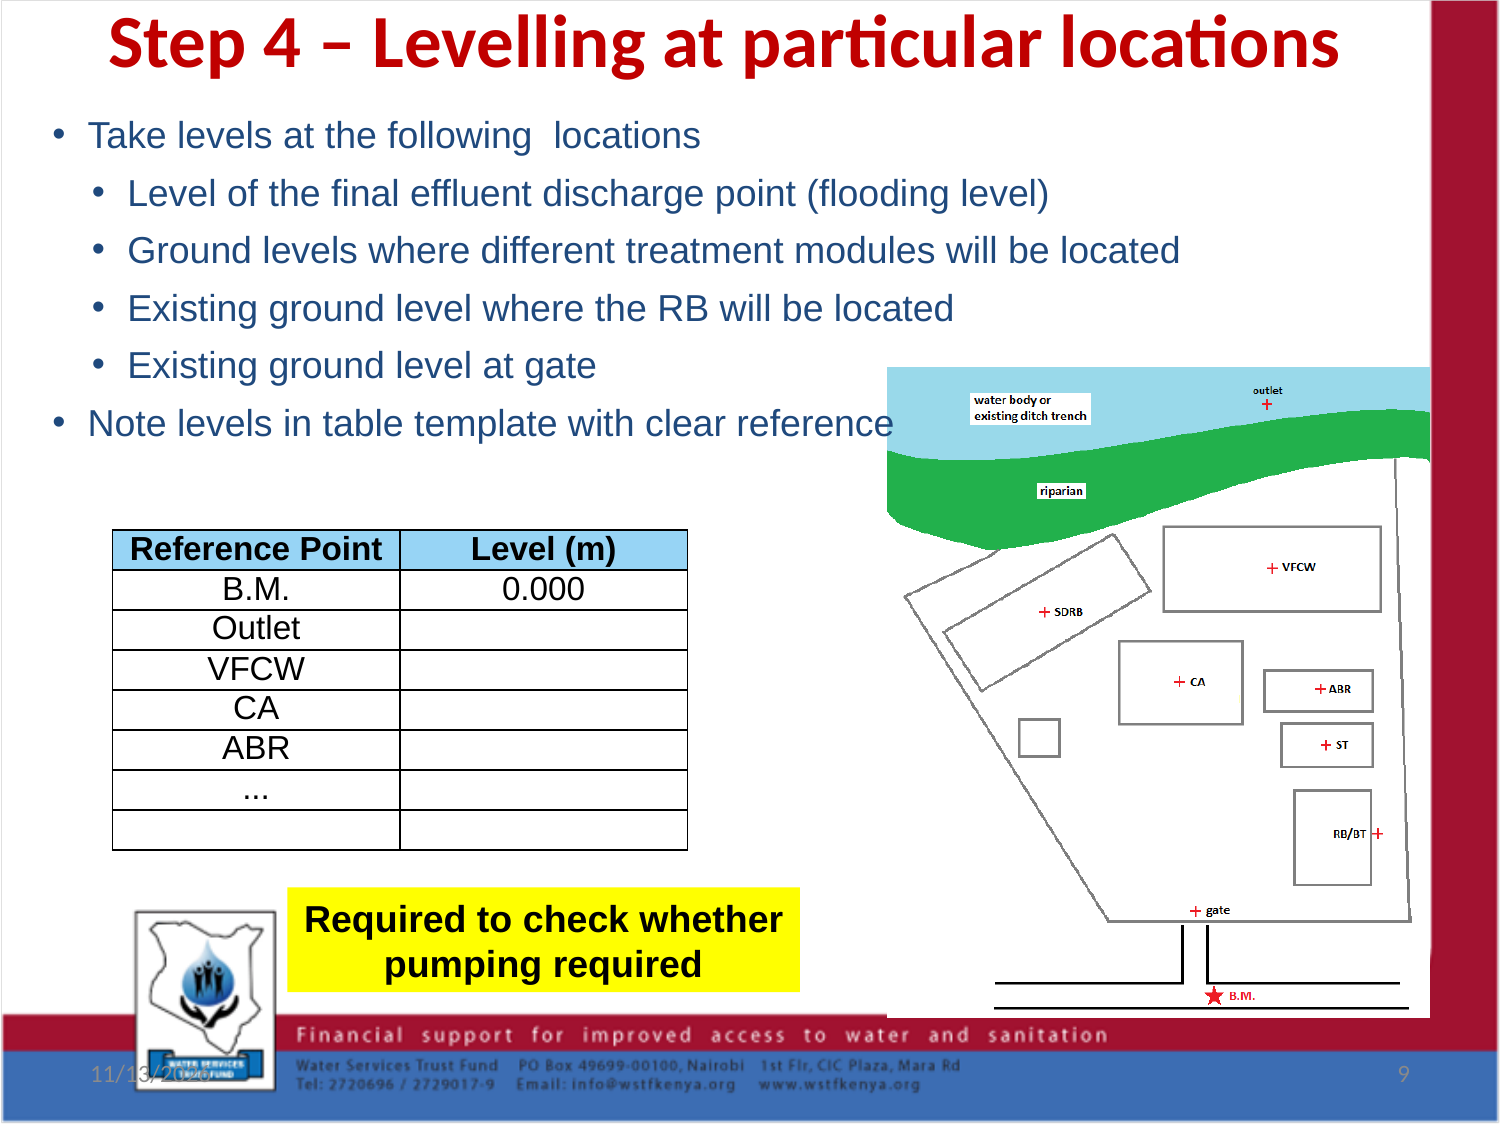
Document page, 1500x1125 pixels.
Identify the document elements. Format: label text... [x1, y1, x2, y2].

title Step 4 – Levelling at particular locations [50, 0, 1400, 100]
slide_number 9 [1074, 1042, 1425, 1103]
table_cell CA [113, 691, 399, 729]
table_cell [401, 811, 687, 849]
table_cell 0.000 [401, 571, 687, 609]
table_cell ABR [113, 731, 399, 769]
table_cell [401, 651, 687, 689]
text_box Required to check whether pumping required [287, 887, 800, 993]
text_box Take levels at the following locations Level of the final effluent discharge point (flooding level) Ground levels where different treatment modules will be located Existing ground level where the RB will be located Existing ground level at gate Note levels in table template with clear reference [37, 103, 1375, 452]
table_cell [401, 611, 687, 649]
table_cell [401, 771, 687, 809]
table_header Reference Point [113, 531, 399, 569]
table_cell B.M. [113, 571, 399, 609]
table_cell [401, 731, 687, 769]
table_header Level (m) [401, 531, 687, 569]
picture [0, 0, 1500, 1125]
table_cell [113, 811, 399, 849]
table_cell [401, 691, 687, 729]
table_cell VFCW [113, 651, 399, 689]
table_cell ... [113, 771, 399, 809]
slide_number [75, 1042, 425, 1103]
table_cell Outlet [113, 611, 399, 649]
